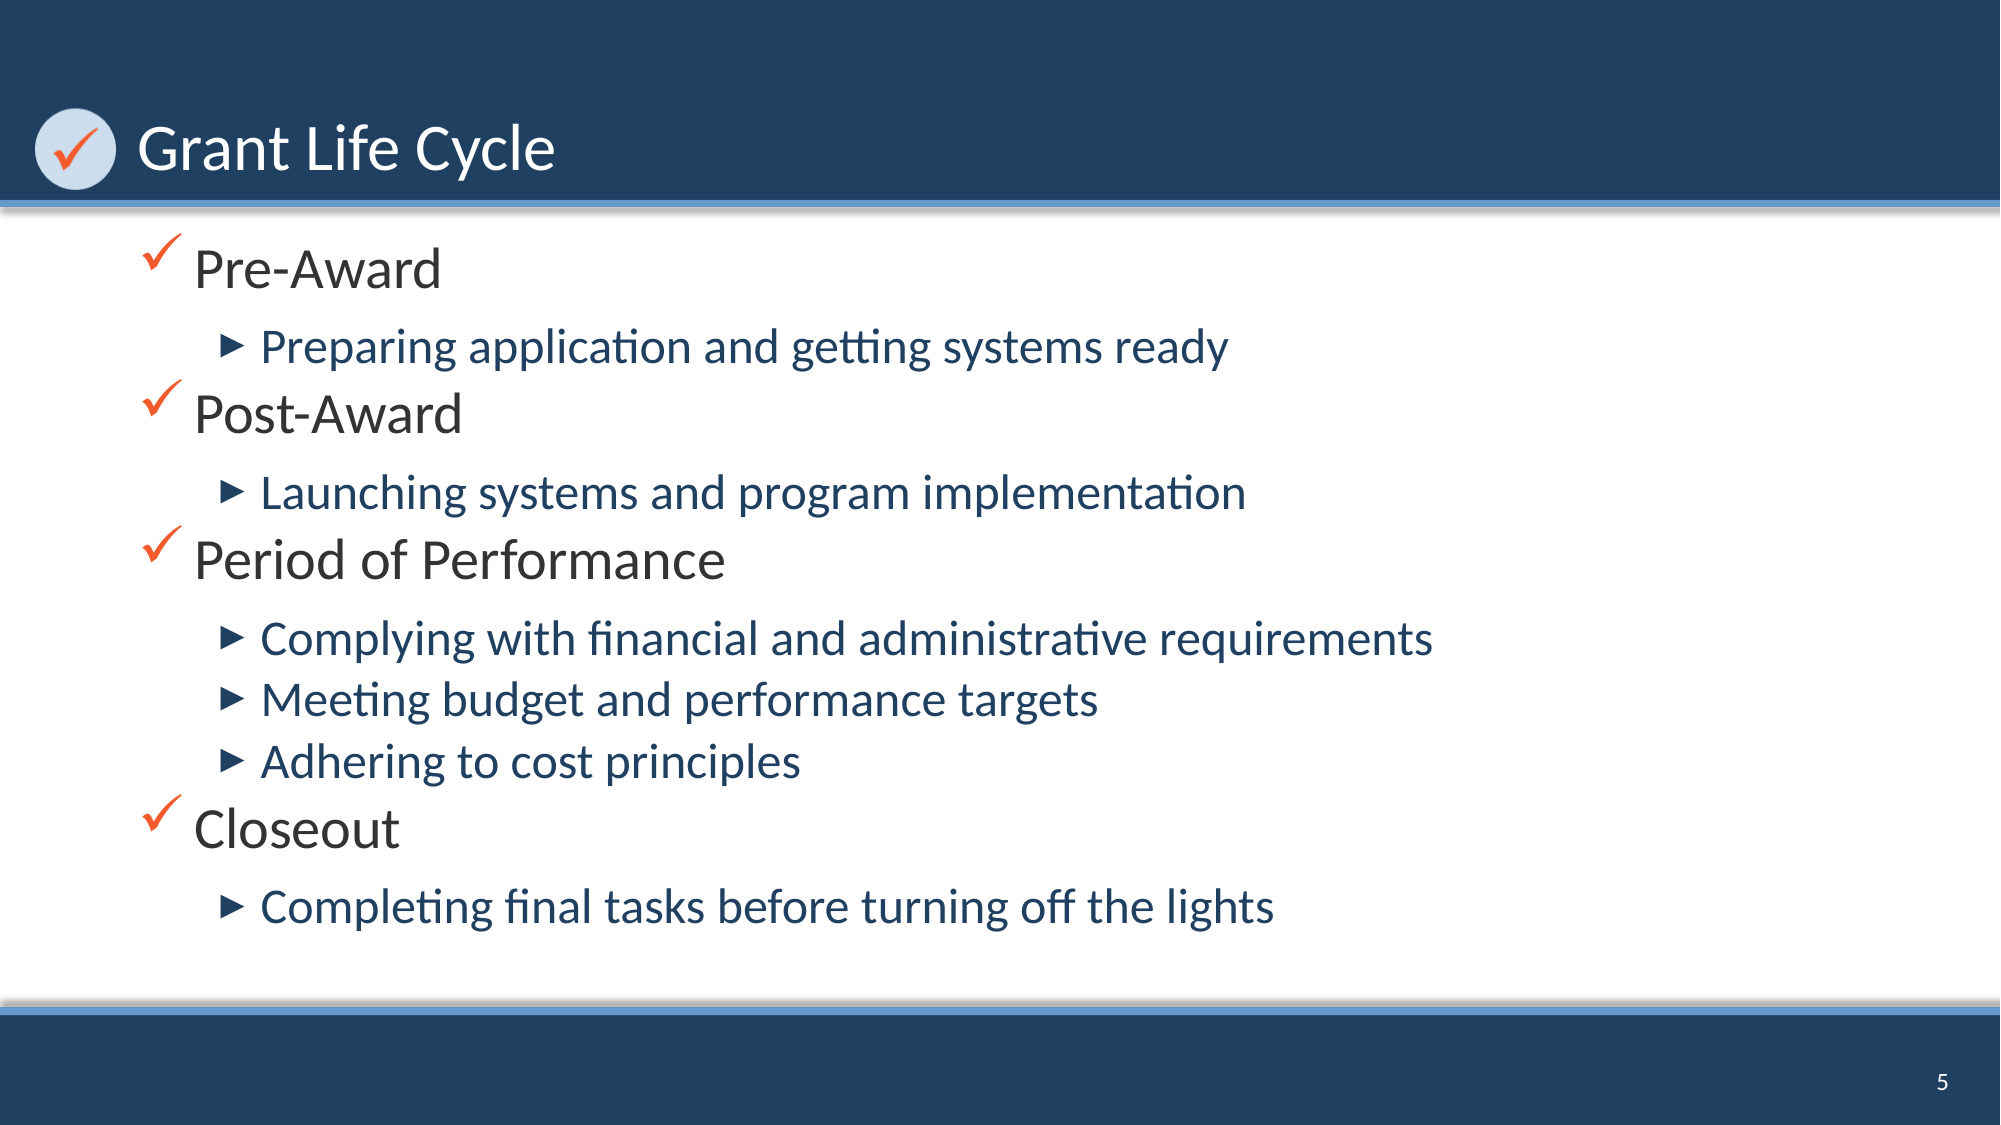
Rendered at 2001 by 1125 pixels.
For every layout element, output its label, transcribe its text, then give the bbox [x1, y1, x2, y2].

slide_number 5 [1514, 1050, 1965, 1111]
picture [0, 0, 2000, 222]
list Pre-Award Preparing application and getting systems ready Post-Award Launching systems and program implementation Period of Performance Complying with financial and administrative requirements Meeting budget and performance targets Adhering to cost principles Closeout Completing final tasks before turning off the lights [122, 233, 1915, 1014]
title Grant Life Cycle [122, 11, 1987, 193]
picture [0, 992, 2000, 1125]
